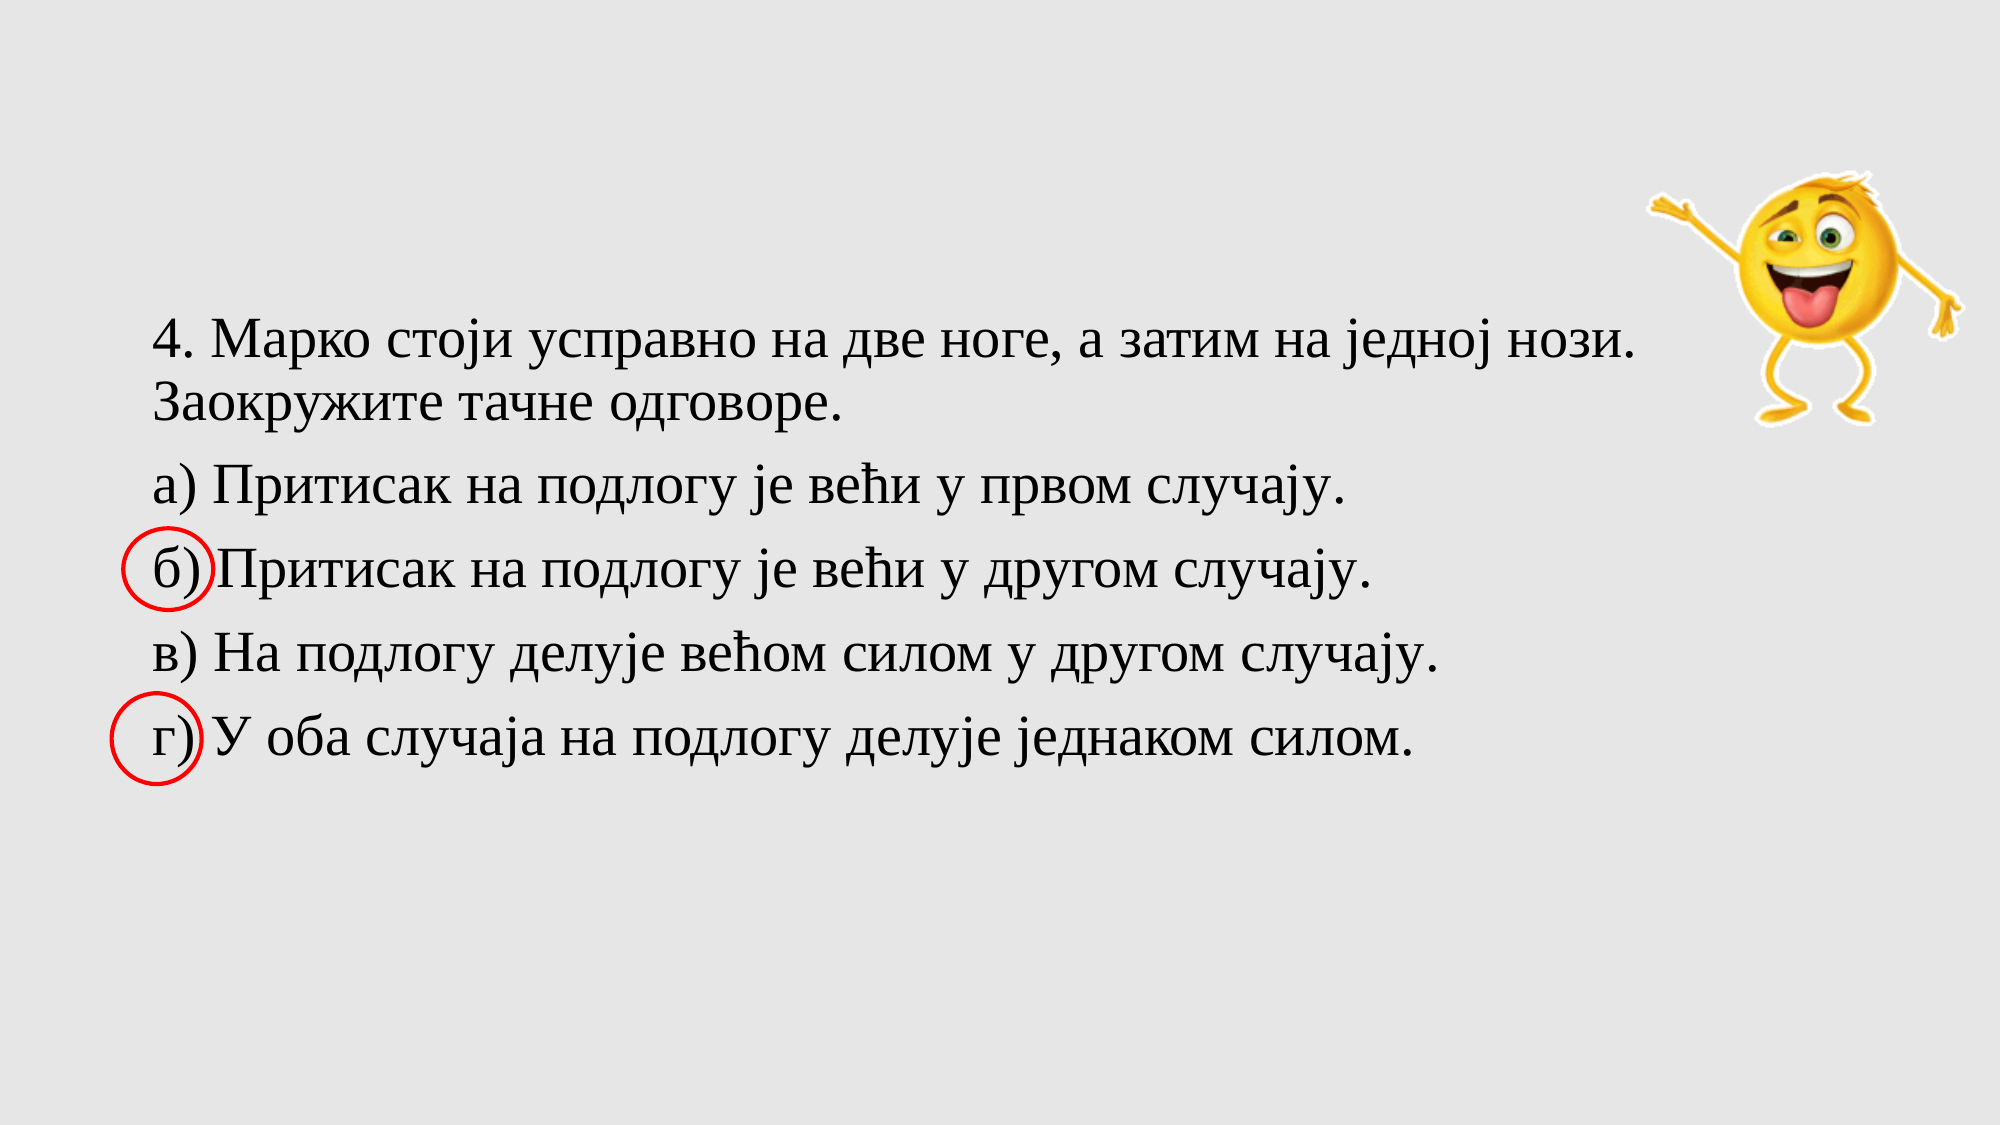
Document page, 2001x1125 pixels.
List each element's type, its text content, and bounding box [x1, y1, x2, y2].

text_box [110, 692, 203, 786]
picture [1604, 66, 1980, 442]
text_box [122, 527, 215, 612]
list 4. Мaрко стоји усправно на две ноге, а затим на једној нози. Заокружите тачне одговоре. а) Притисак на подлогу је већи у првом случају. б) Притисак на подлогу је већи у другом случају. в) На подлогу делује већом силом у другом случају. г) У оба случаја на подлогу делује једнаком силом. [137, 299, 1863, 1014]
